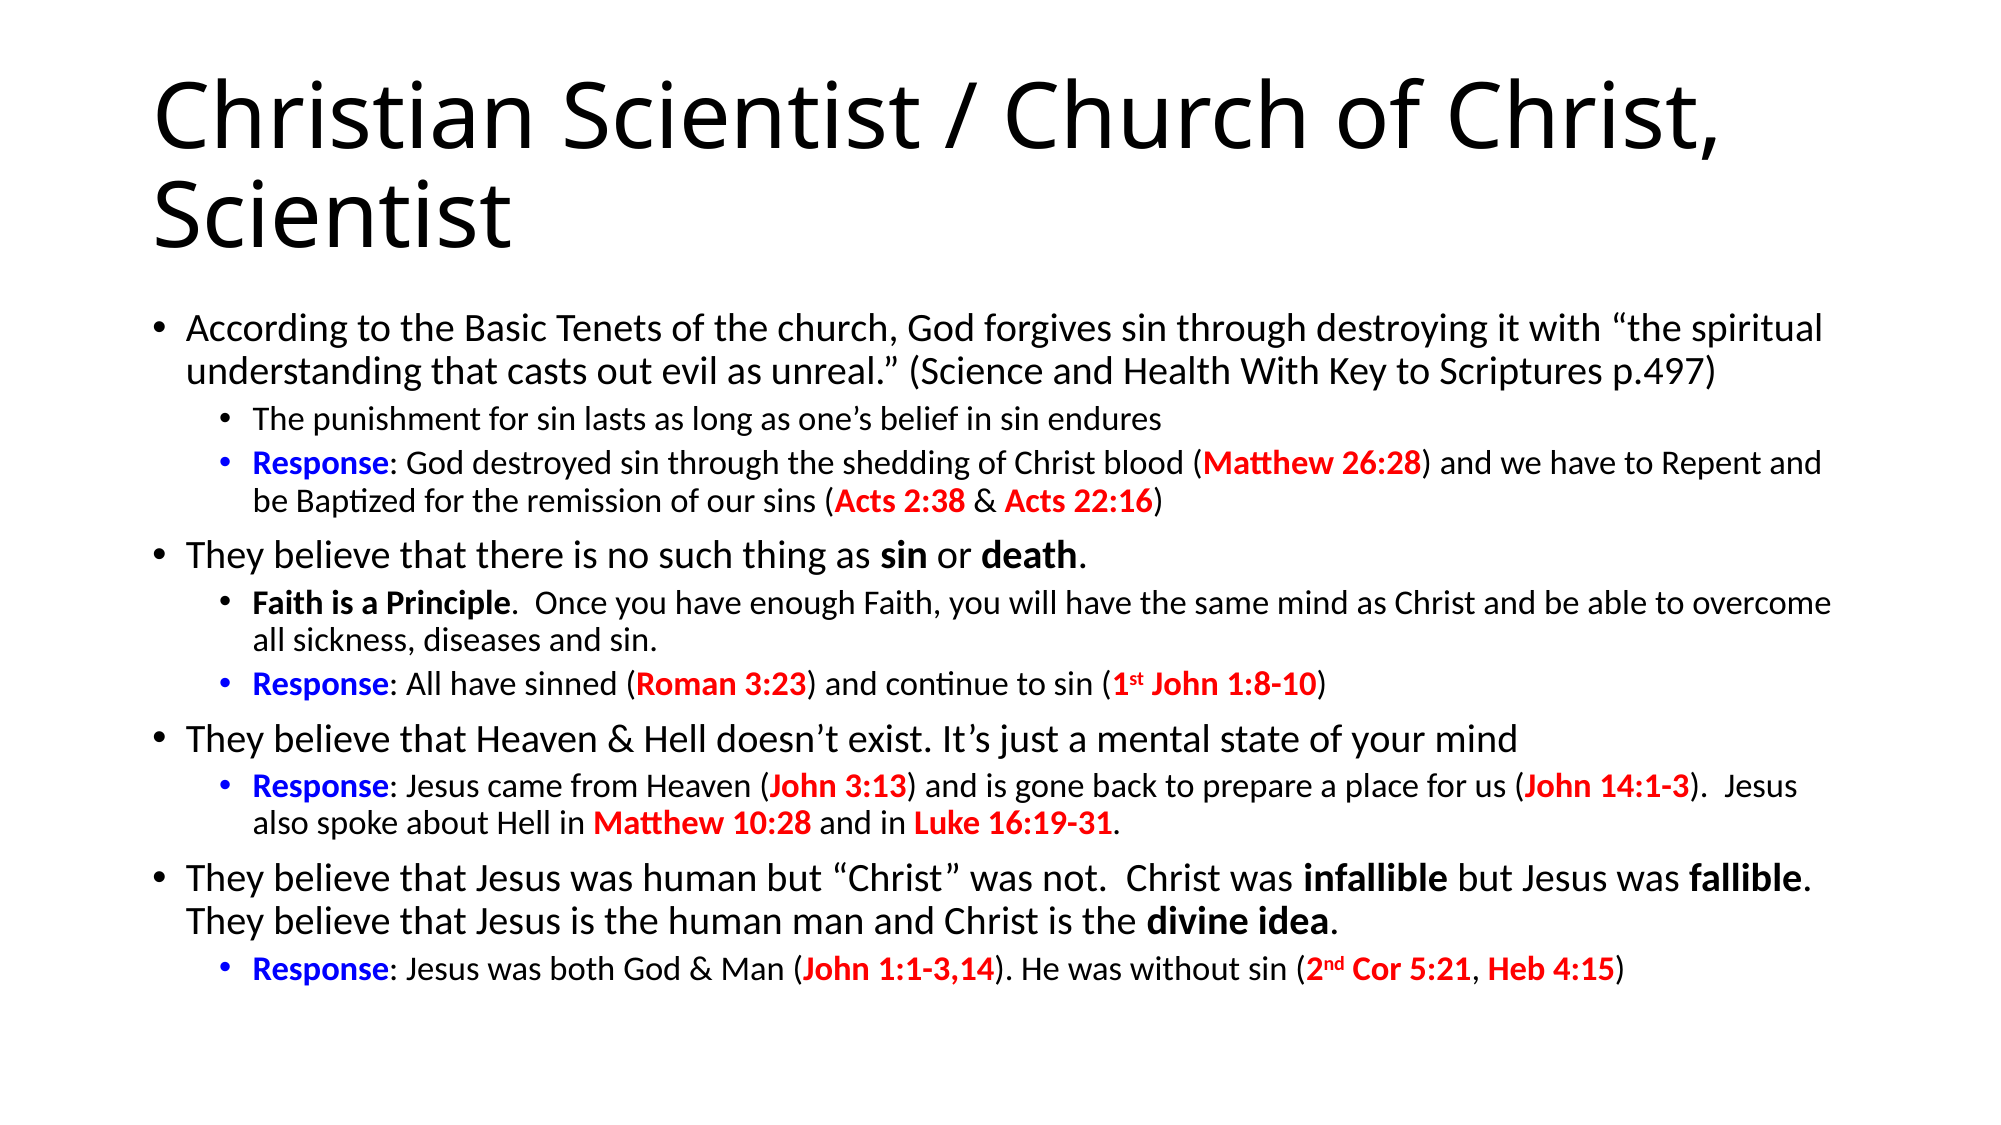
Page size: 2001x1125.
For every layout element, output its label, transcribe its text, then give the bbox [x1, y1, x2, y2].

title Christian Scientist / Church of Christ, Scientist [137, 59, 1863, 278]
list According to the Basic Tenets of the church, God forgives sin through destroying it with “the spiritual understanding that casts out evil as unreal.” (Science and Health With Key to Scriptures p.497) The punishment for sin lasts as long as one’s belief in sin endures Response: God destroyed sin through the shedding of Christ blood (Matthew 26:28) and we have to Repent and be Baptized for the remission of our sins (Acts 2:38 & Acts 22:16) They believe that there is no such thing as sin or death. Faith is a Principle. Once you have enough Faith, you will have the same mind as Christ and be able to overcome all sickness, diseases and sin. Response: All have sinned (Roman 3:23) and continue to sin (1st John 1:8-10) They believe that Heaven & Hell doesn’t exist. It’s just a mental state of your mind Response: Jesus came from Heaven (John 3:13) and is gone back to prepare a place for us (John 14:1-3). Jesus also spoke about Hell in Matthew 10:28 and in Luke 16:19-31. They believe that Jesus was human but “Christ” was not. Christ was infallible but Jesus was fallible. They believe that Jesus is the human man and Christ is the divine idea. Response: Jesus was both God & Man (John 1:1-3,14). He was without sin (2nd Cor 5:21, Heb 4:15) [137, 299, 1863, 1014]
